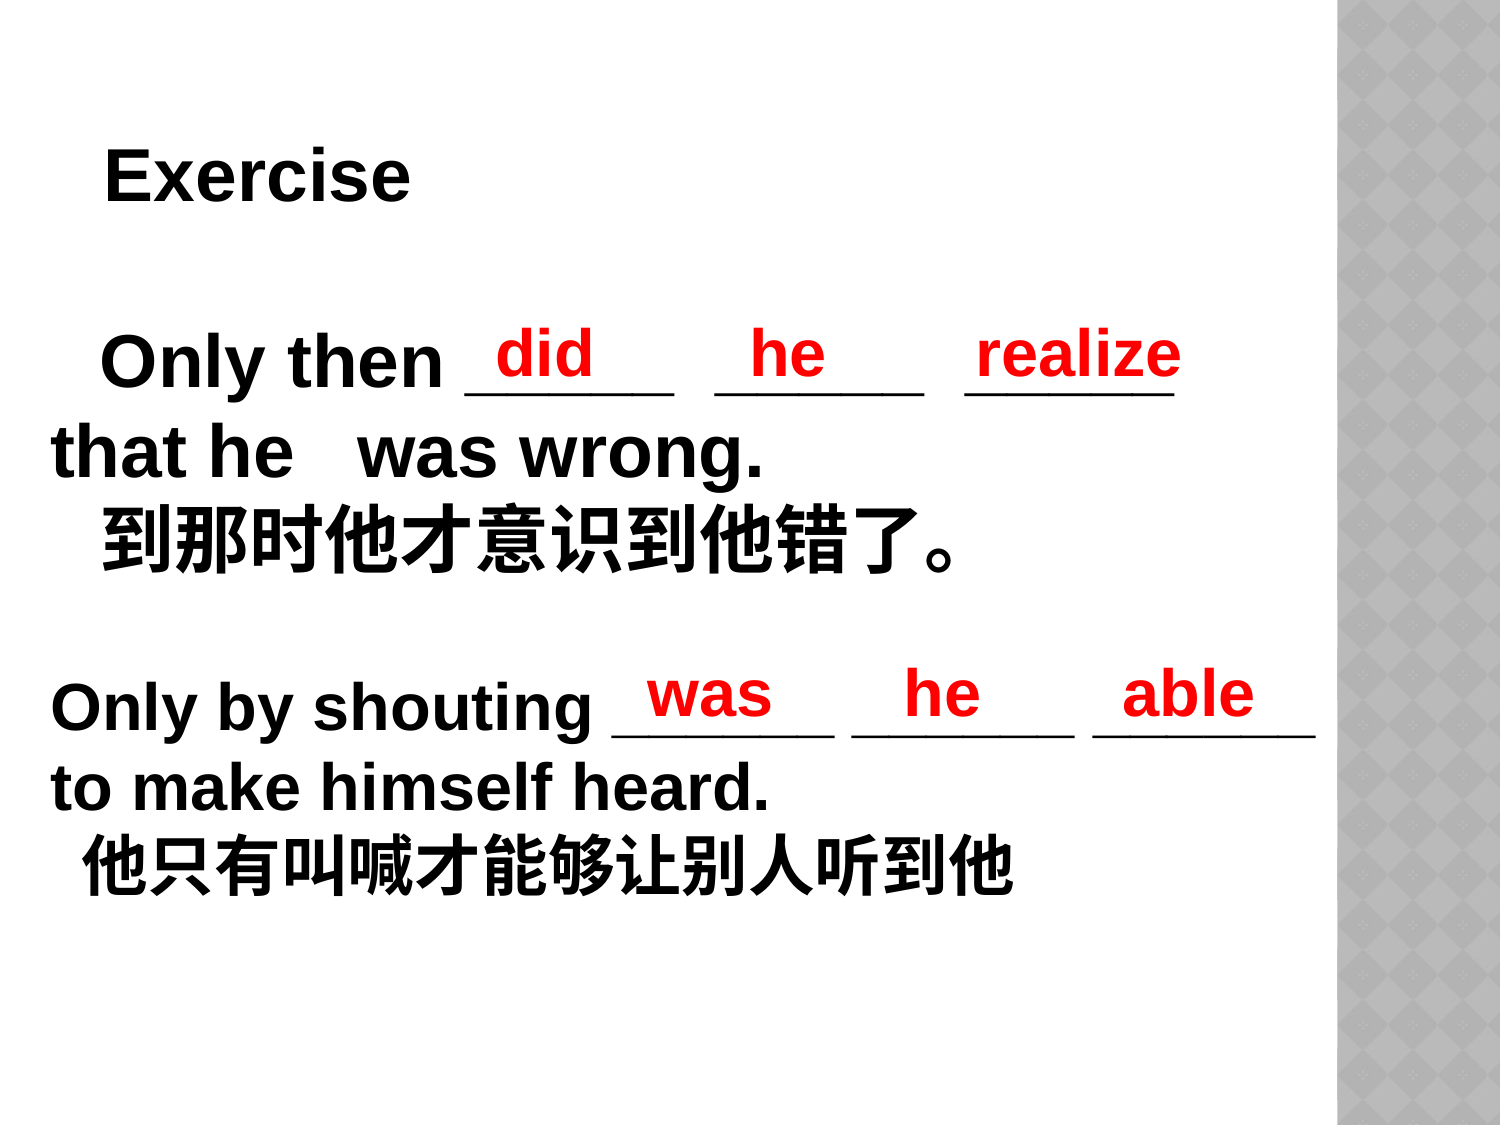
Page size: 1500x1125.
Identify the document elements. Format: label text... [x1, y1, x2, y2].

text_box able [1107, 642, 1296, 738]
text_box realize [960, 302, 1211, 398]
text_box Only by shouting ______ ______ ______ to make himself heard. 他只有叫喊才能够让别人听到他 [35, 656, 1423, 912]
text_box Only then _____ _____ _____ that he was wrong. 到那时他才意识到他错了。 [35, 304, 1376, 590]
text_box did [480, 302, 668, 398]
text_box he [697, 302, 886, 398]
text_box Exercise [89, 118, 1477, 224]
text_box was [632, 642, 821, 738]
text_box he [870, 642, 1021, 738]
